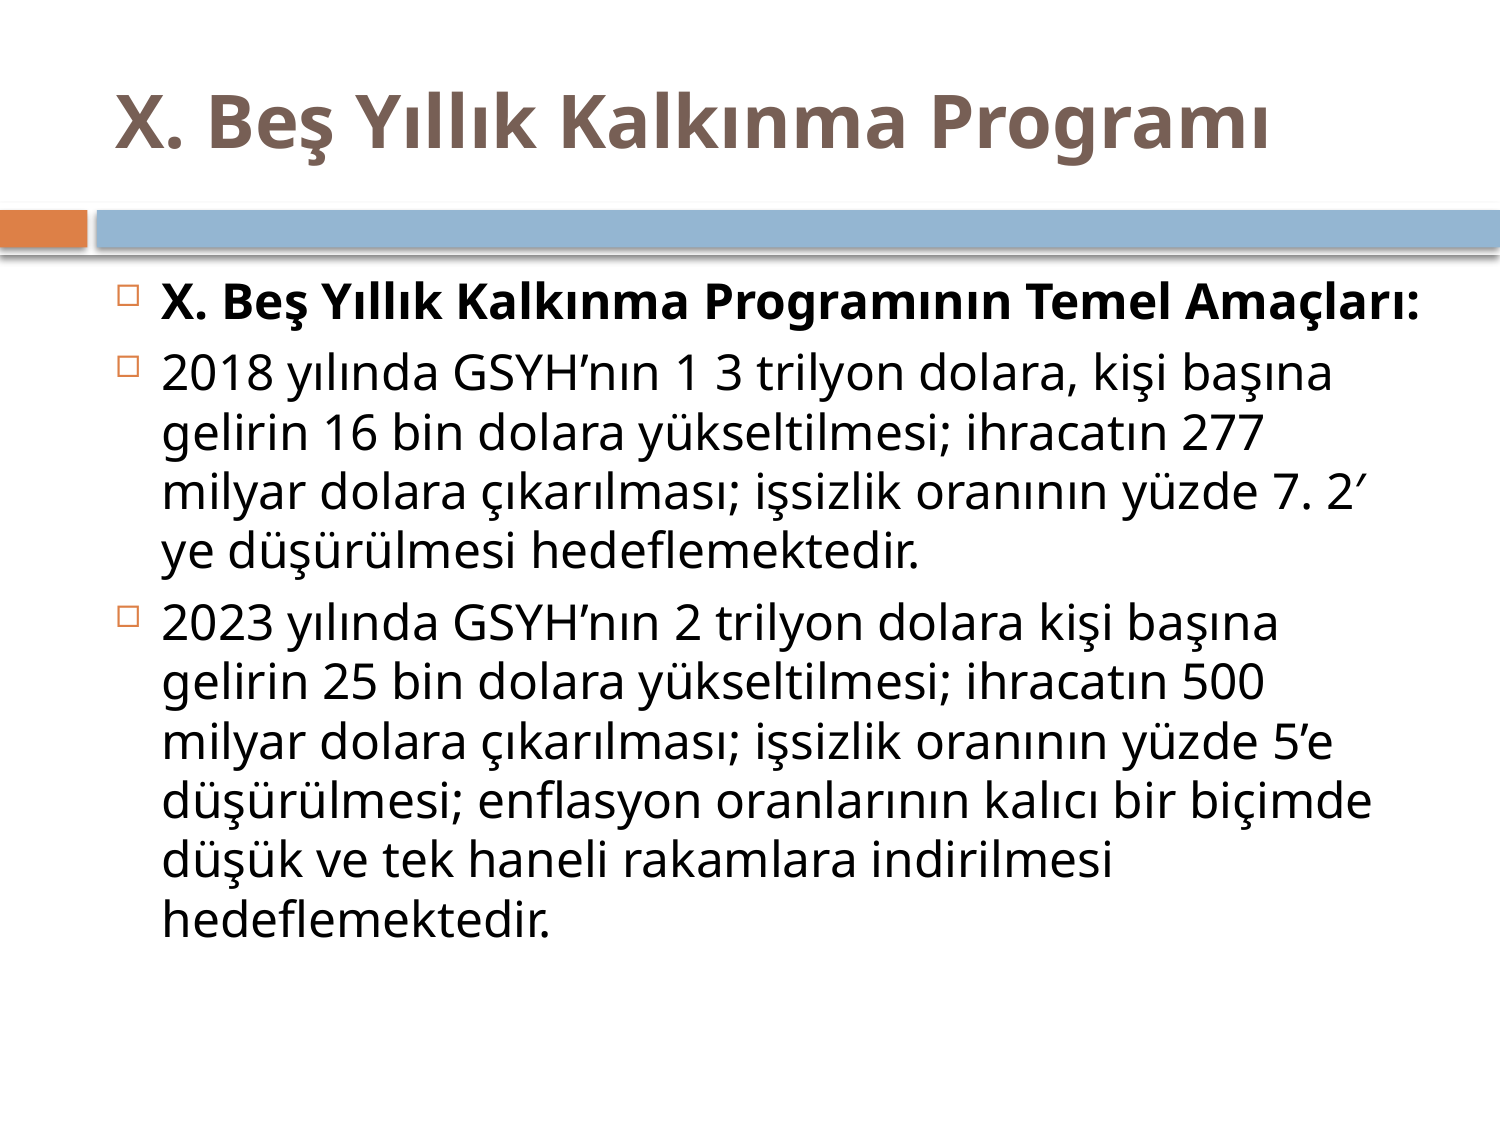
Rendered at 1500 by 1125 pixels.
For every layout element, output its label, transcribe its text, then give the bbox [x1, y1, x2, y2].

list X. Beş Yıllık Kalkınma Programının Temel Amaçları: 2018 yılında GSYH’nın 1 3 trilyon dolara, kişi başına gelirin 16 bin dolara yükseltilmesi; ihracatın 277 milyar dolara çıkarılması; işsizlik oranının yüzde 7. 2′ ye düşürülmesi hedeflemektedir. 2023 yılında GSYH’nın 2 trilyon dolara kişi başına gelirin 25 bin dolara yükseltilmesi; ihracatın 500 milyar dolara çıkarılması; işsizlik oranının yüzde 5’e düşürülmesi; enflasyon oranlarının kalıcı bir biçimde düşük ve tek haneli rakamlara indirilmesi hedeflemektedir. [100, 262, 1438, 1000]
title X. Beş Yıllık Kalkınma Programı [100, 37, 1438, 200]
